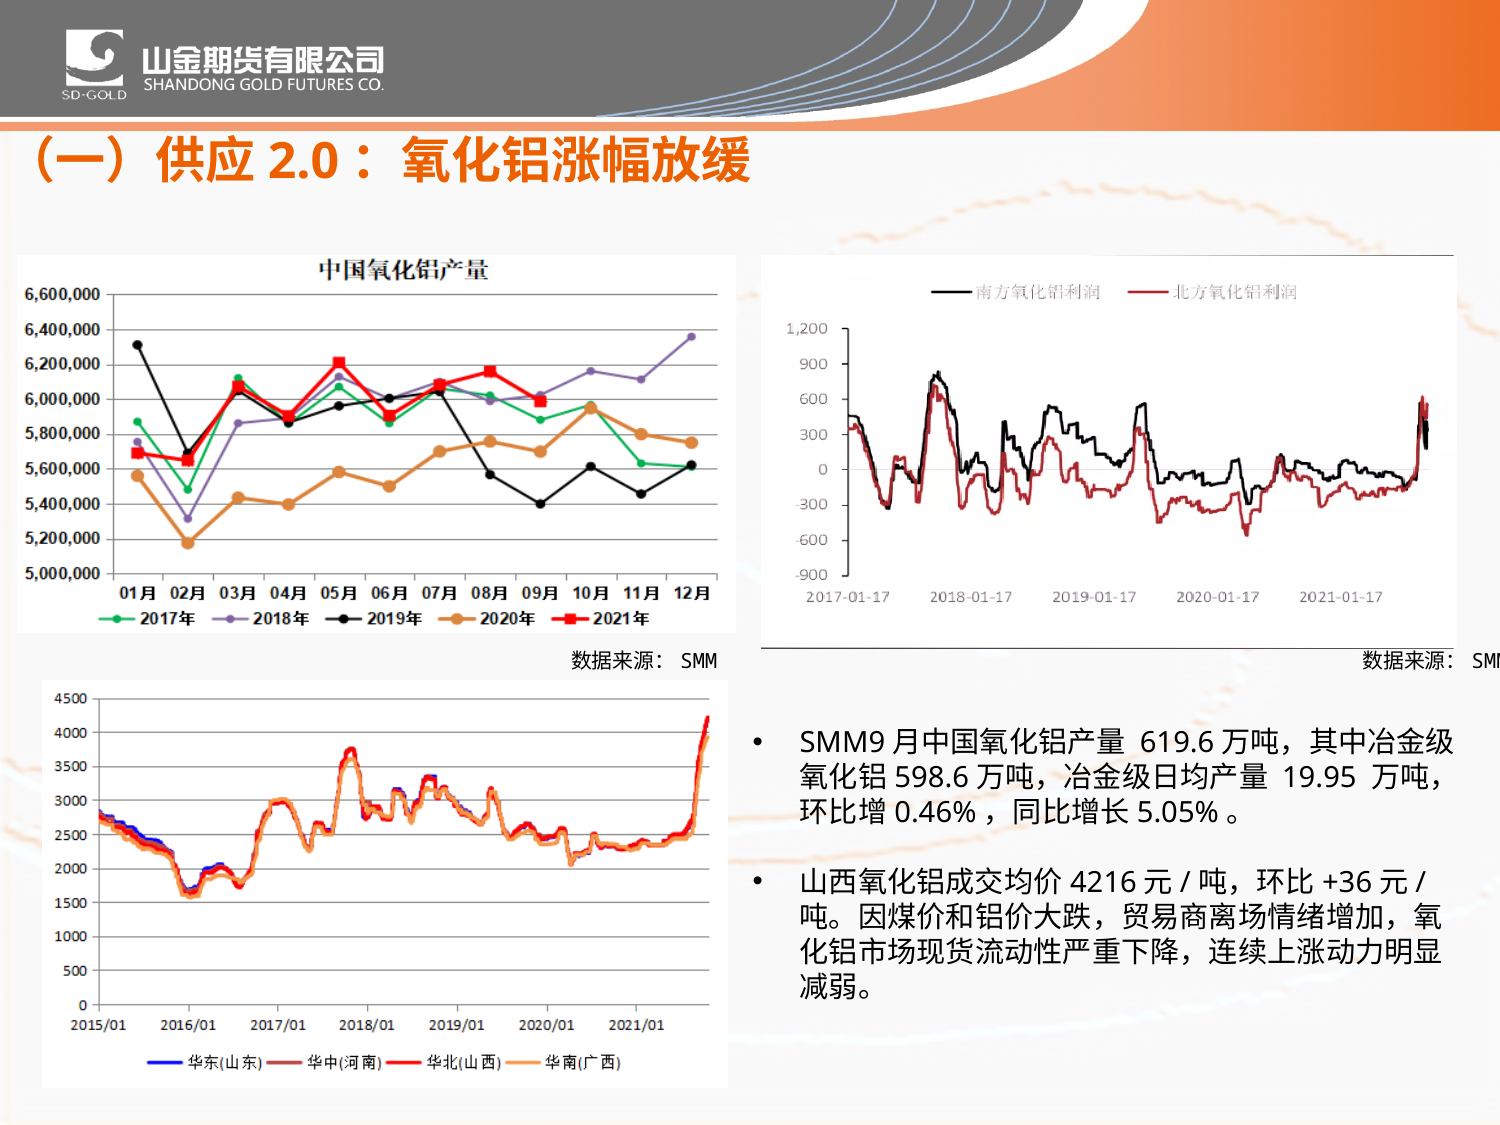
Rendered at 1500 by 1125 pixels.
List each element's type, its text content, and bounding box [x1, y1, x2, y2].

text_box SMM9月中国氧化铝产量 619.6万吨，其中冶金级氧化铝598.6万吨，冶金级日均产量 19.95 万吨，环比增0.46%，同比增长5.05%。 山西氧化铝成交均价4216元/吨，环比+36元/吨。因煤价和铝价大跌，贸易商离场情绪增加，氧化铝市场现货流动性严重下降，连续上涨动力明显减弱。 [738, 715, 1482, 1011]
text_box 数据来源：SMM [1347, 640, 1500, 680]
picture [0, 0, 1500, 1125]
text_box （一）供应2.0：氧化铝涨幅放缓 [5, 128, 1500, 189]
text_box 数据来源：SMM [556, 641, 733, 680]
